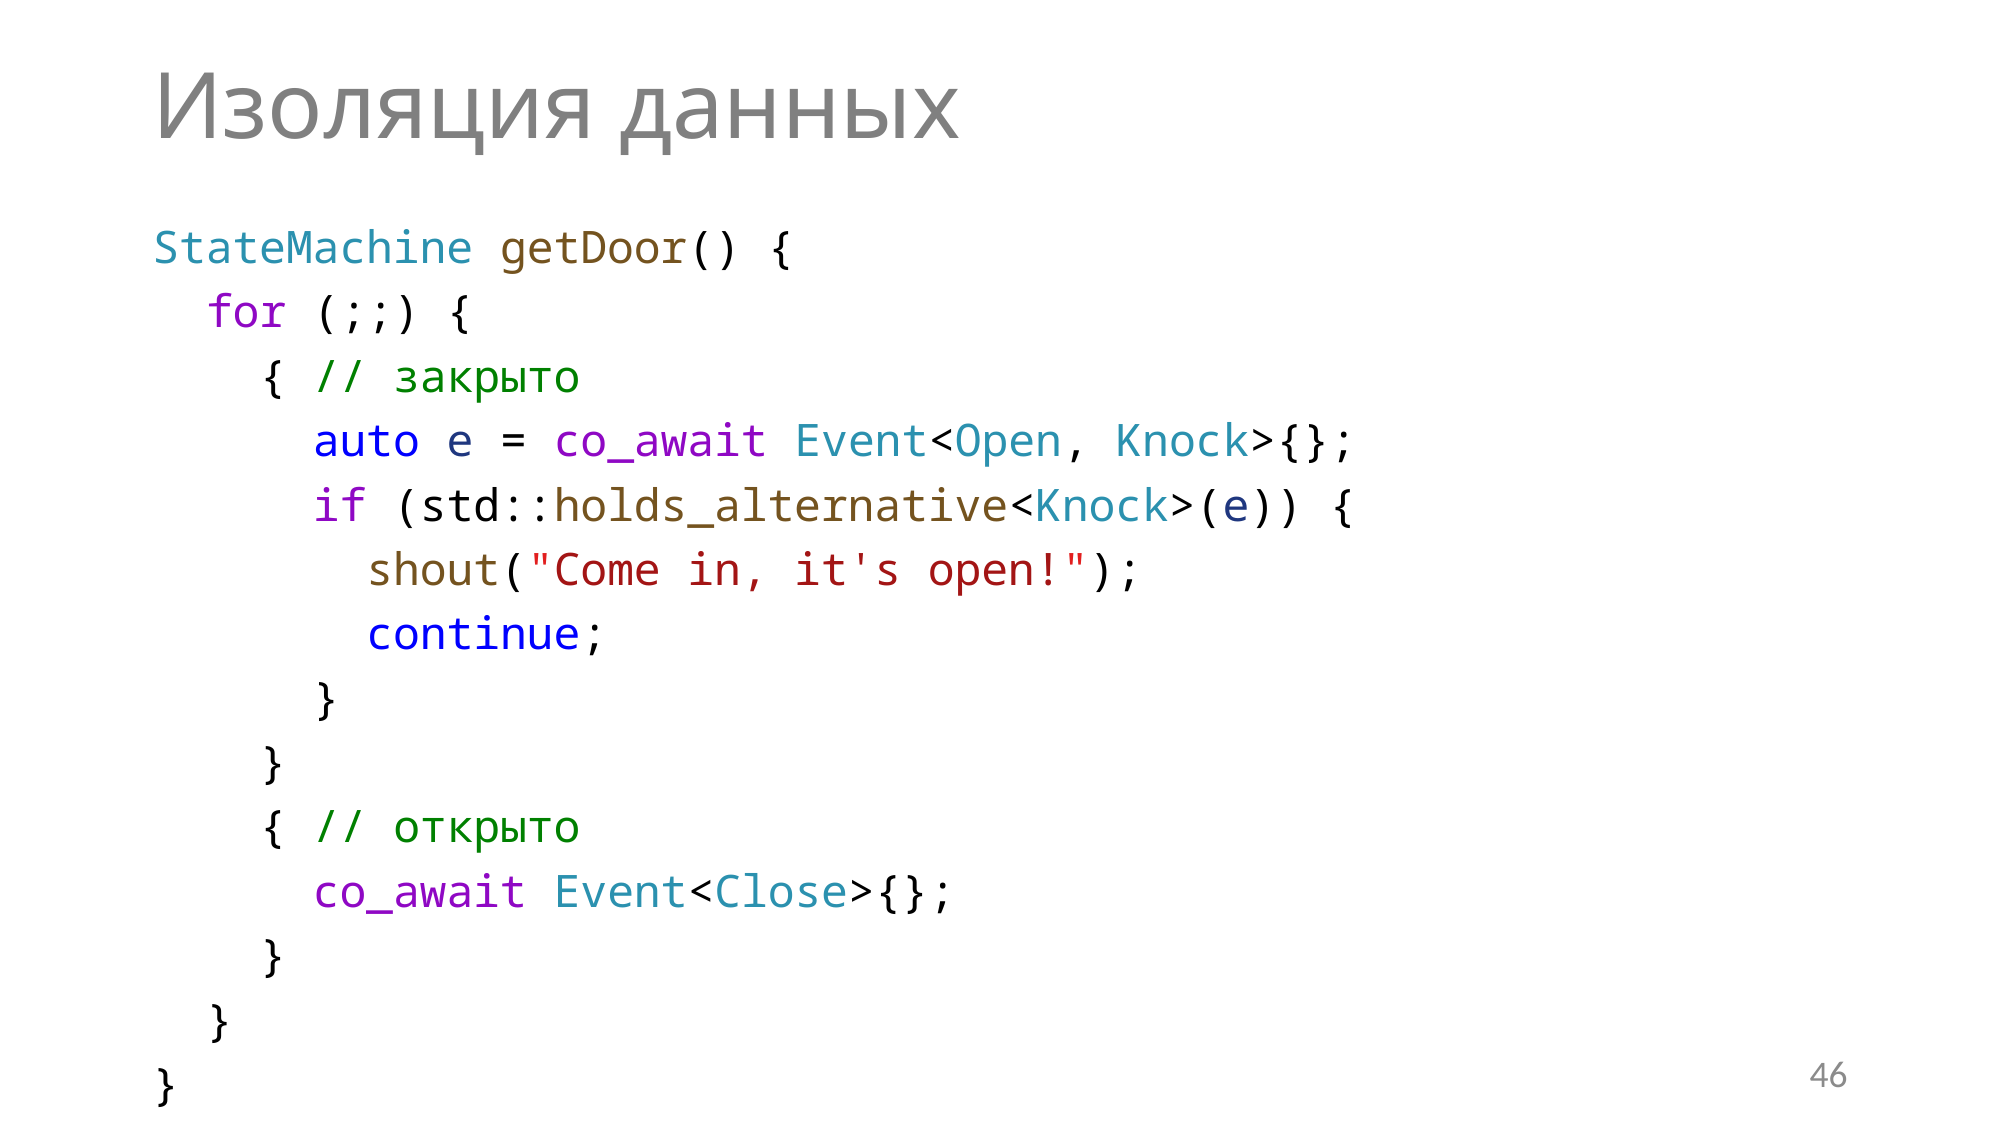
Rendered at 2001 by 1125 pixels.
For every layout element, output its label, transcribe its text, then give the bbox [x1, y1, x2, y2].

list StateMachine getDoor() { for (;;) { { // закрыто auto e = co_await Event<Open, Knock>{}; if (std::holds_alternative<Knock>(e)) { shout("Come in, it's open!"); continue; } } { // открыто co_await Event<Close>{}; } } } [137, 217, 1863, 1125]
title Изоляция данных [137, 0, 1863, 217]
slide_number 46 [1412, 1042, 1863, 1103]
